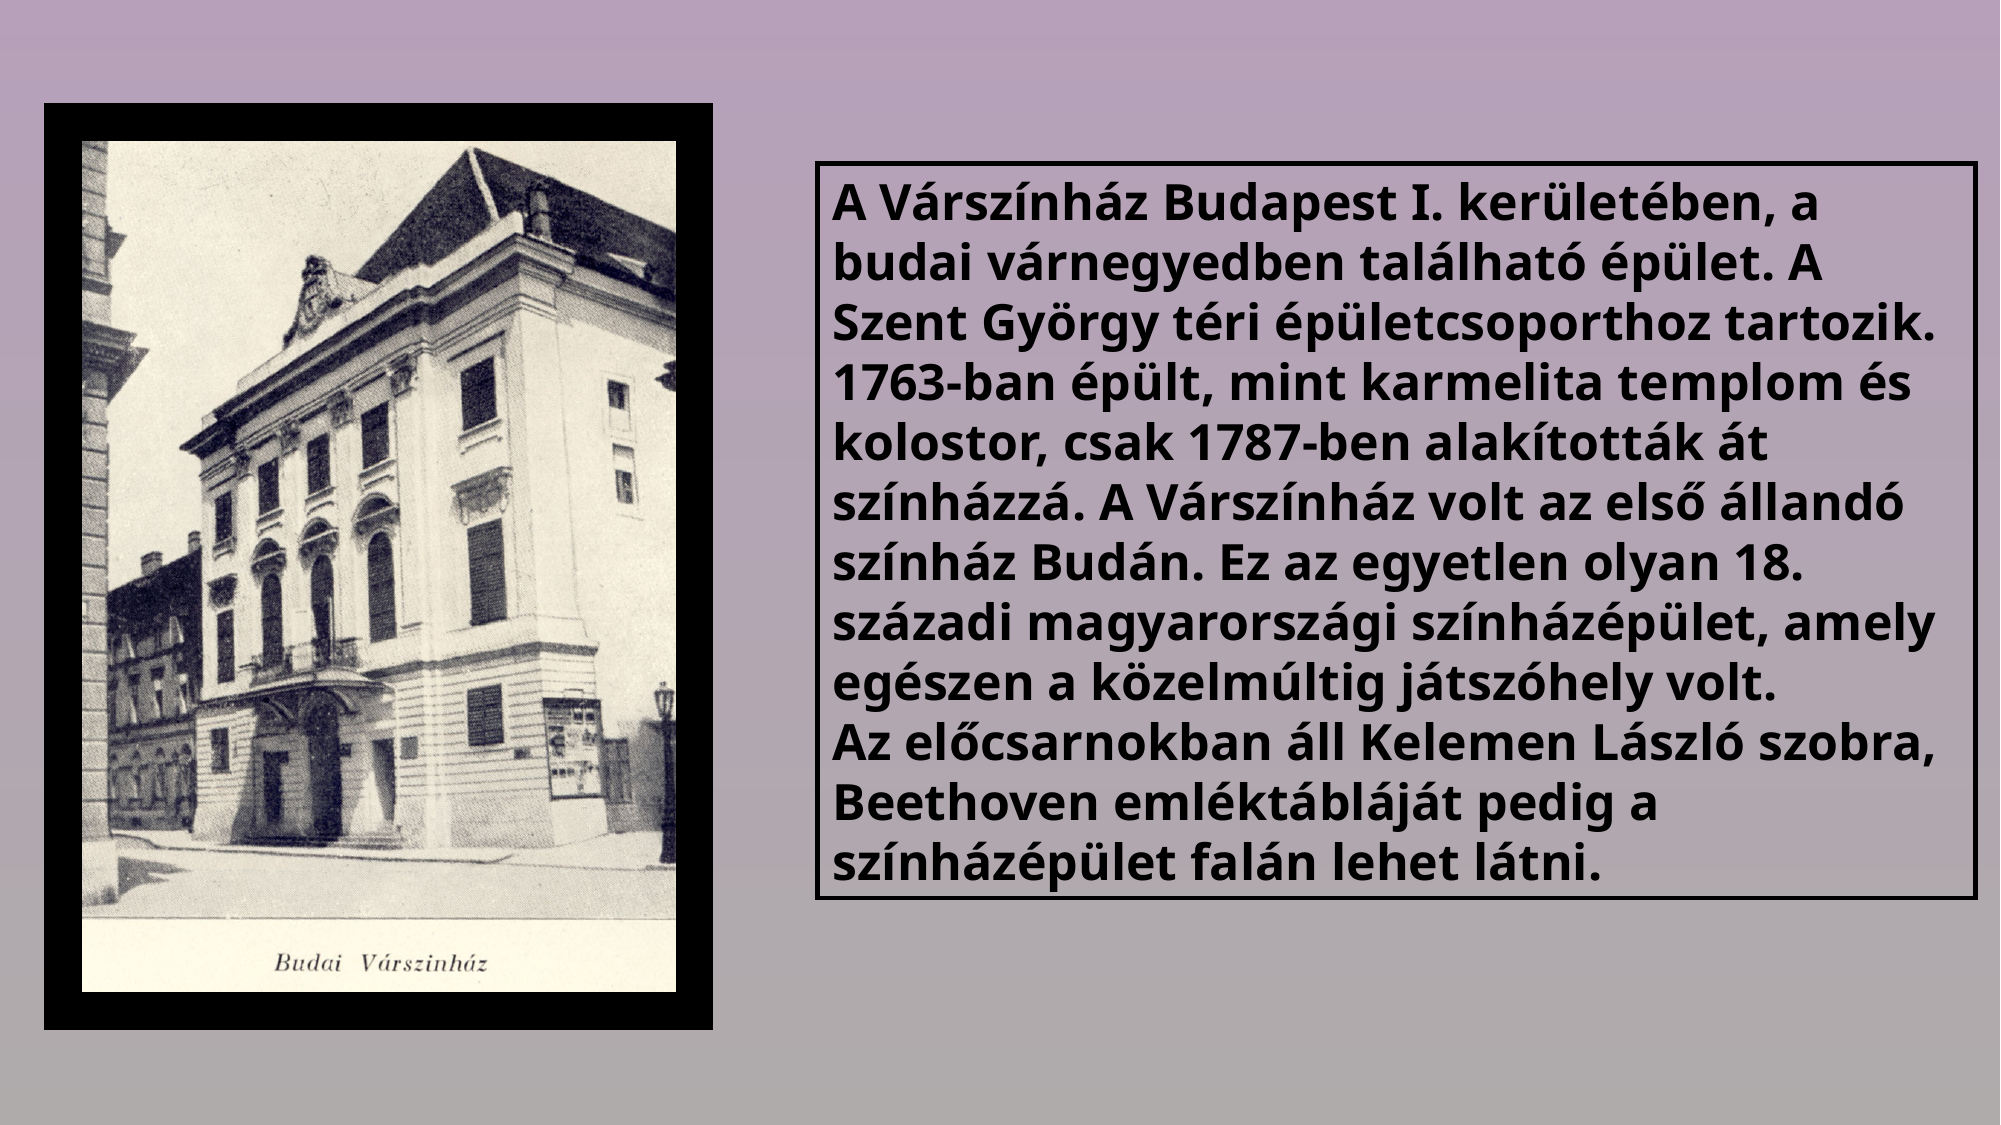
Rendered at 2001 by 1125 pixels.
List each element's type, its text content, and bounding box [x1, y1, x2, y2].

picture [81, 140, 676, 993]
text_box A Várszínház Budapest I. kerületében, a budai várnegyedben található épület. A Szent György téri épületcsoporthoz tartozik. 1763-ban épült, mint karmelita templom és kolostor, csak 1787-ben alakították át színházzá. A Várszínház volt az első állandó színház Budán. Ez az egyetlen olyan 18. századi magyarországi színházépület, amely egészen a közelmúltig játszóhely volt. Az előcsarnokban áll Kelemen László szobra, Beethoven emléktábláját pedig a színházépület falán lehet látni. [817, 163, 1976, 898]
